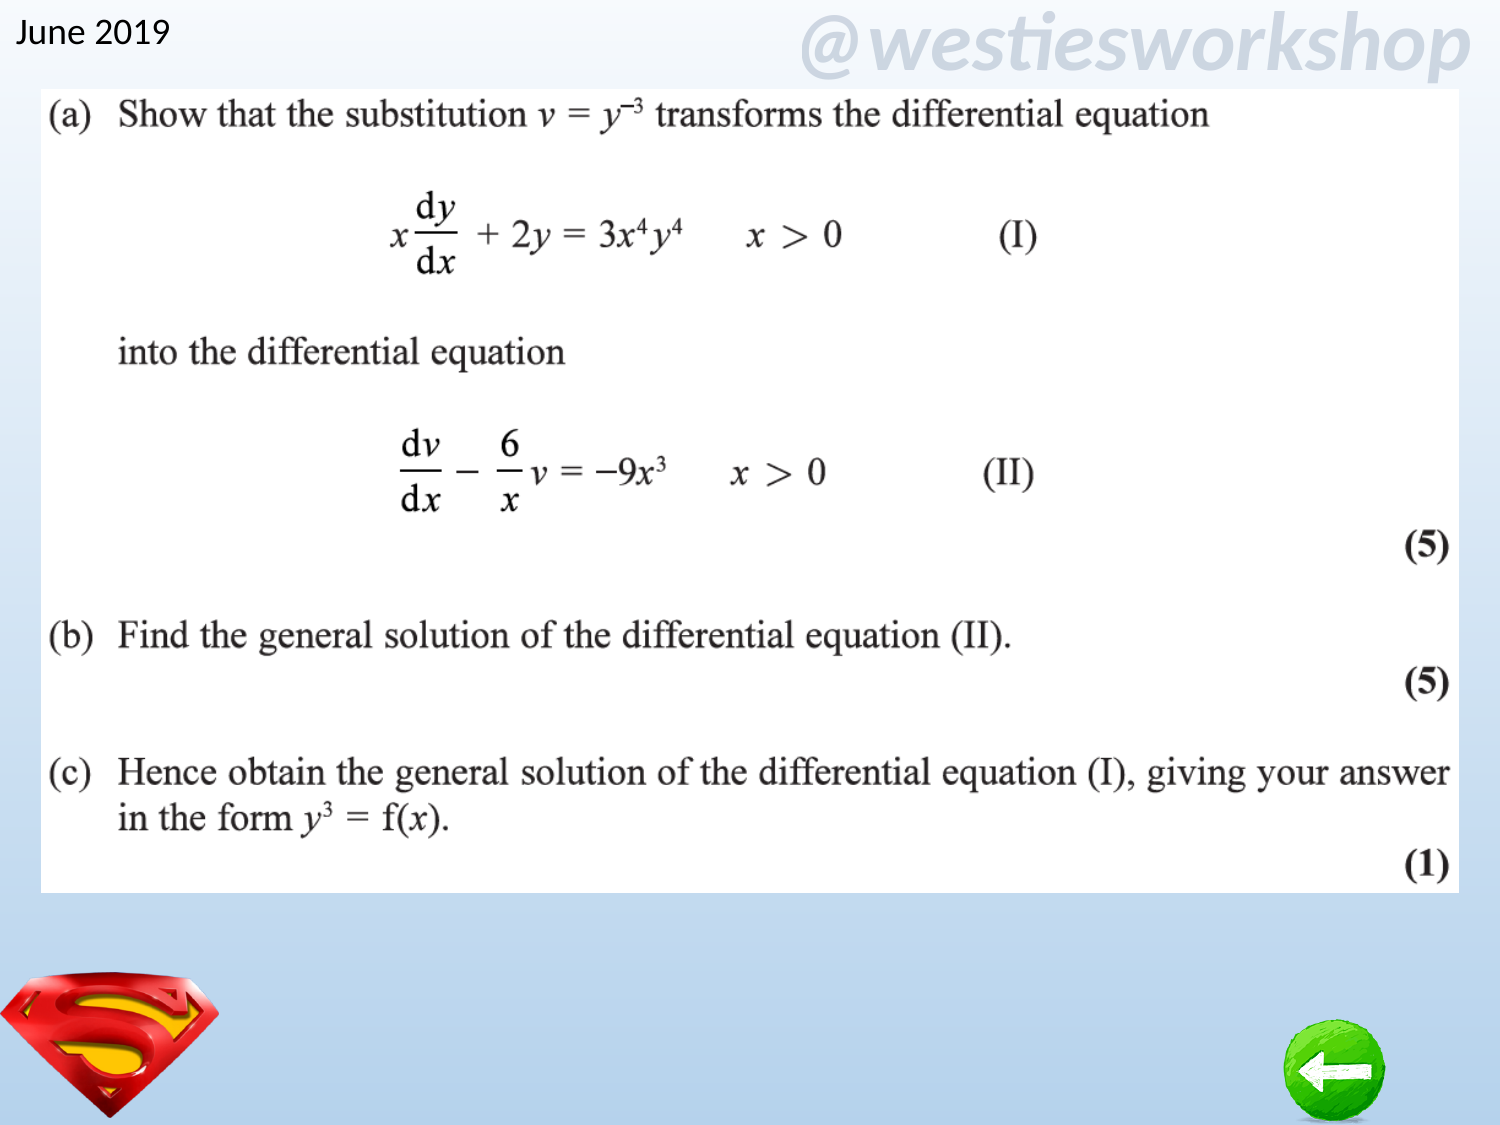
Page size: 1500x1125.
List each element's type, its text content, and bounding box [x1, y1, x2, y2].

text_box June 2019 [1, 0, 186, 60]
picture [0, 972, 219, 1118]
picture [1281, 1019, 1387, 1125]
picture [41, 89, 1459, 893]
